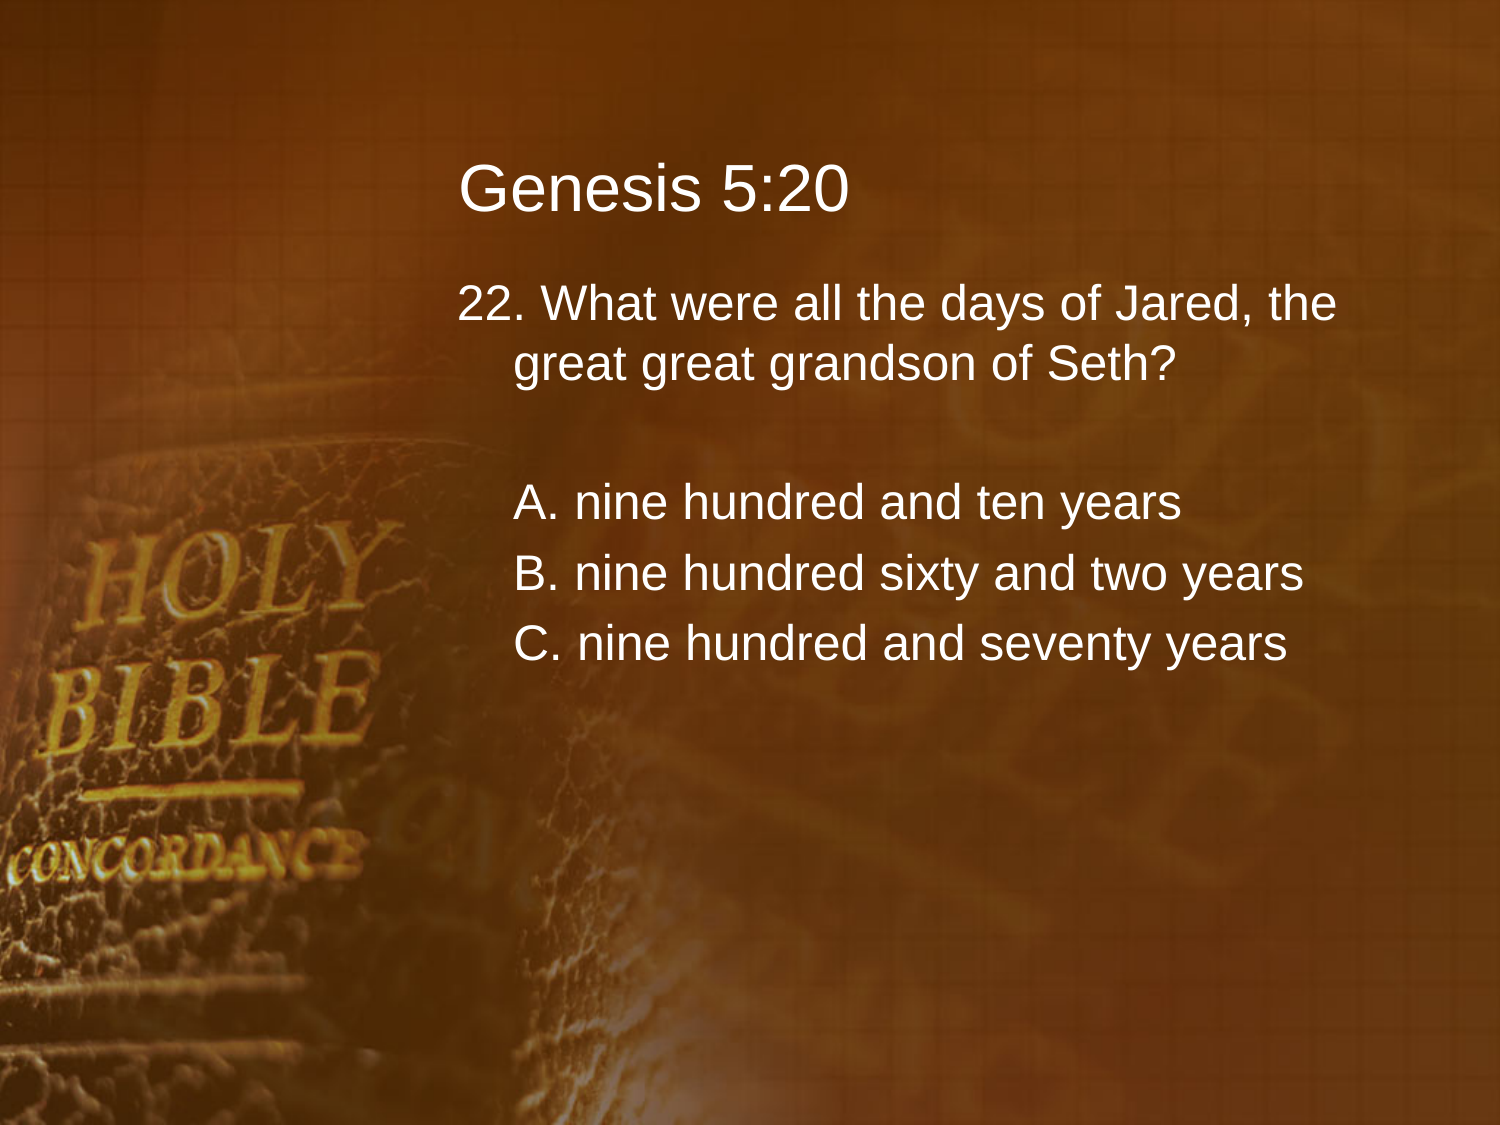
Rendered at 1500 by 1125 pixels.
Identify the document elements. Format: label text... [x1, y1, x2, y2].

title Genesis 5:20 [443, 44, 1480, 233]
list 22. What were all the days of Jared, the great great grandson of Seth? A. nine hundred and ten years B. nine hundred sixty and two years C. nine hundred and seventy years [441, 262, 1480, 1006]
picture [0, 0, 1500, 1125]
